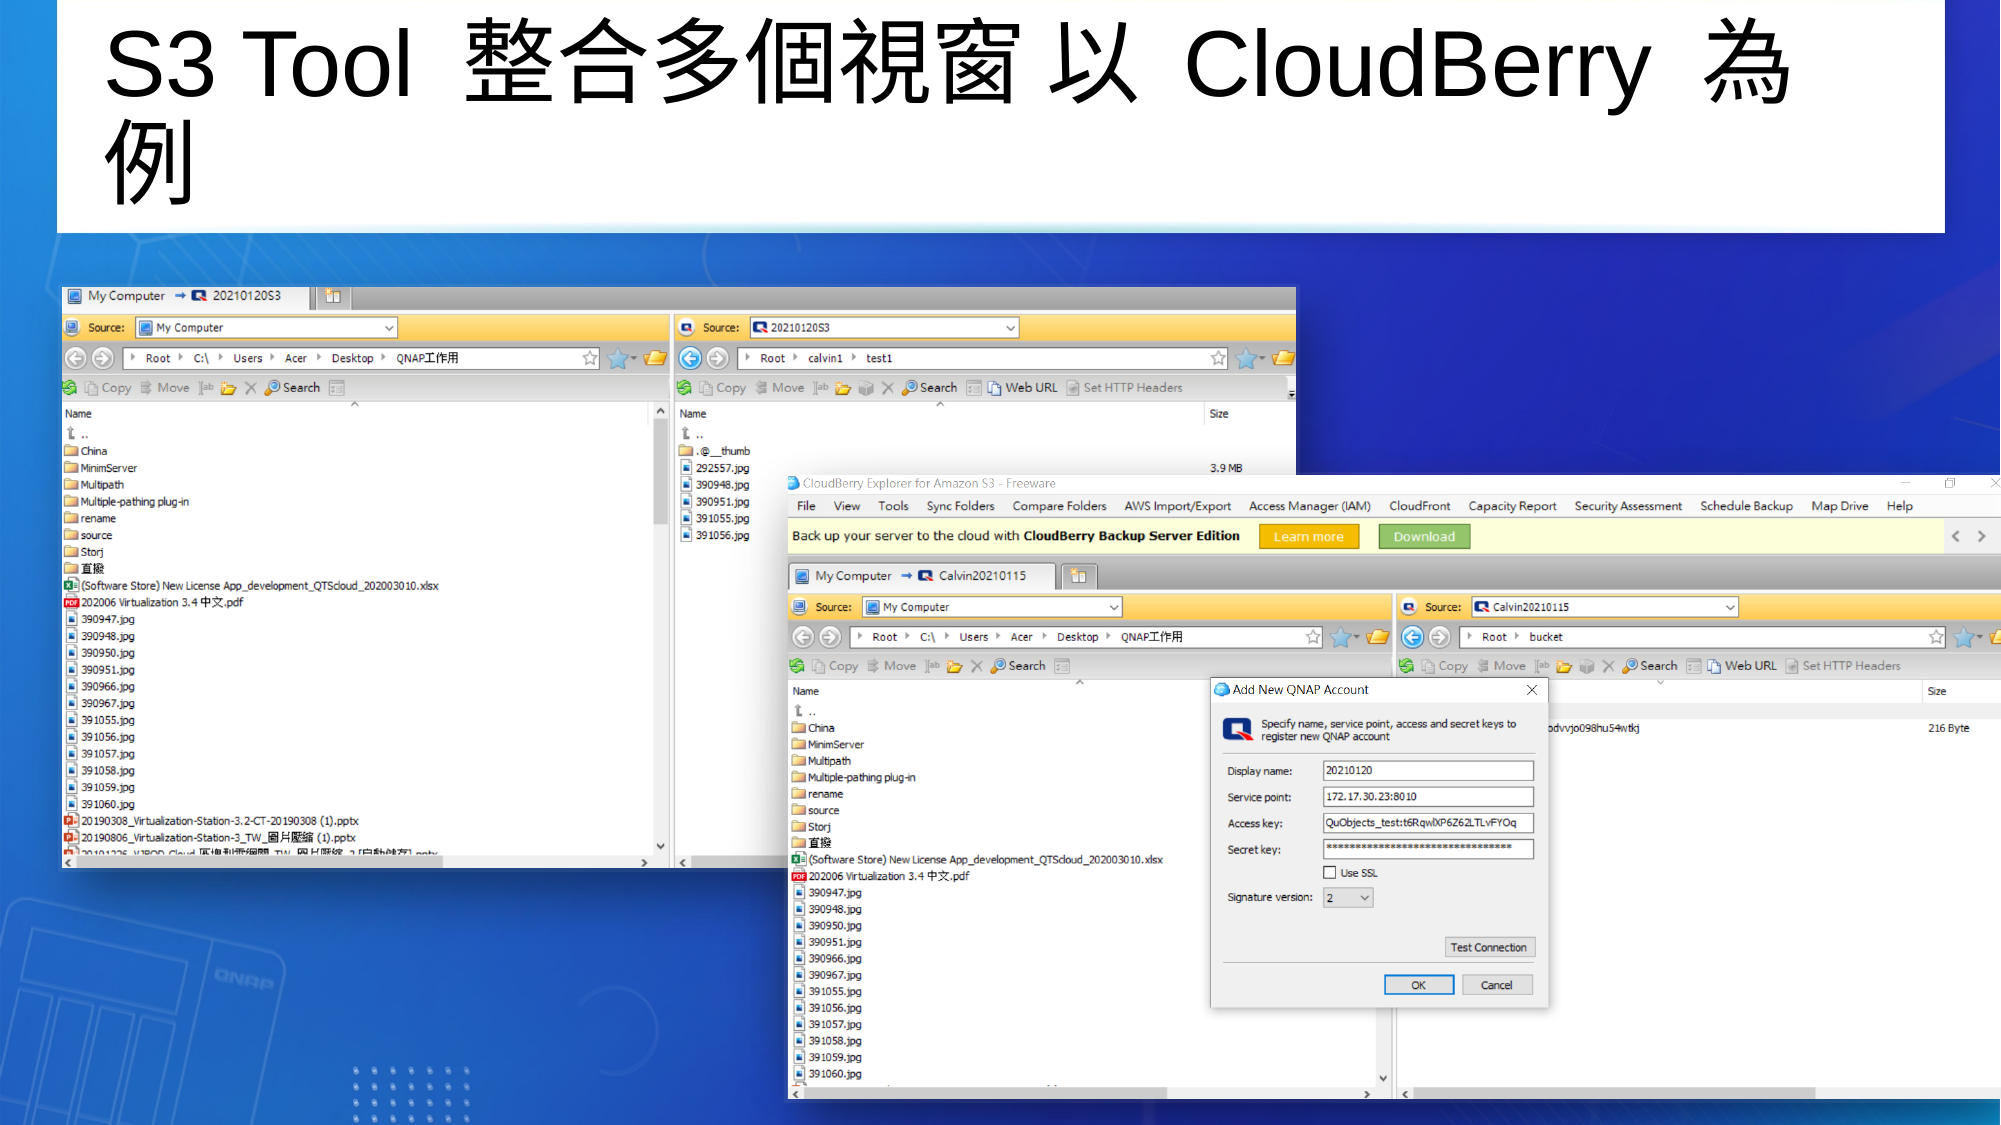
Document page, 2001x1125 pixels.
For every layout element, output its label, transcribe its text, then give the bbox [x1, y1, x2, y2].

picture [0, 0, 2001, 1125]
title S3 Tool 整合多個視窗 以 CloudBerry 為例 [88, 63, 1898, 171]
